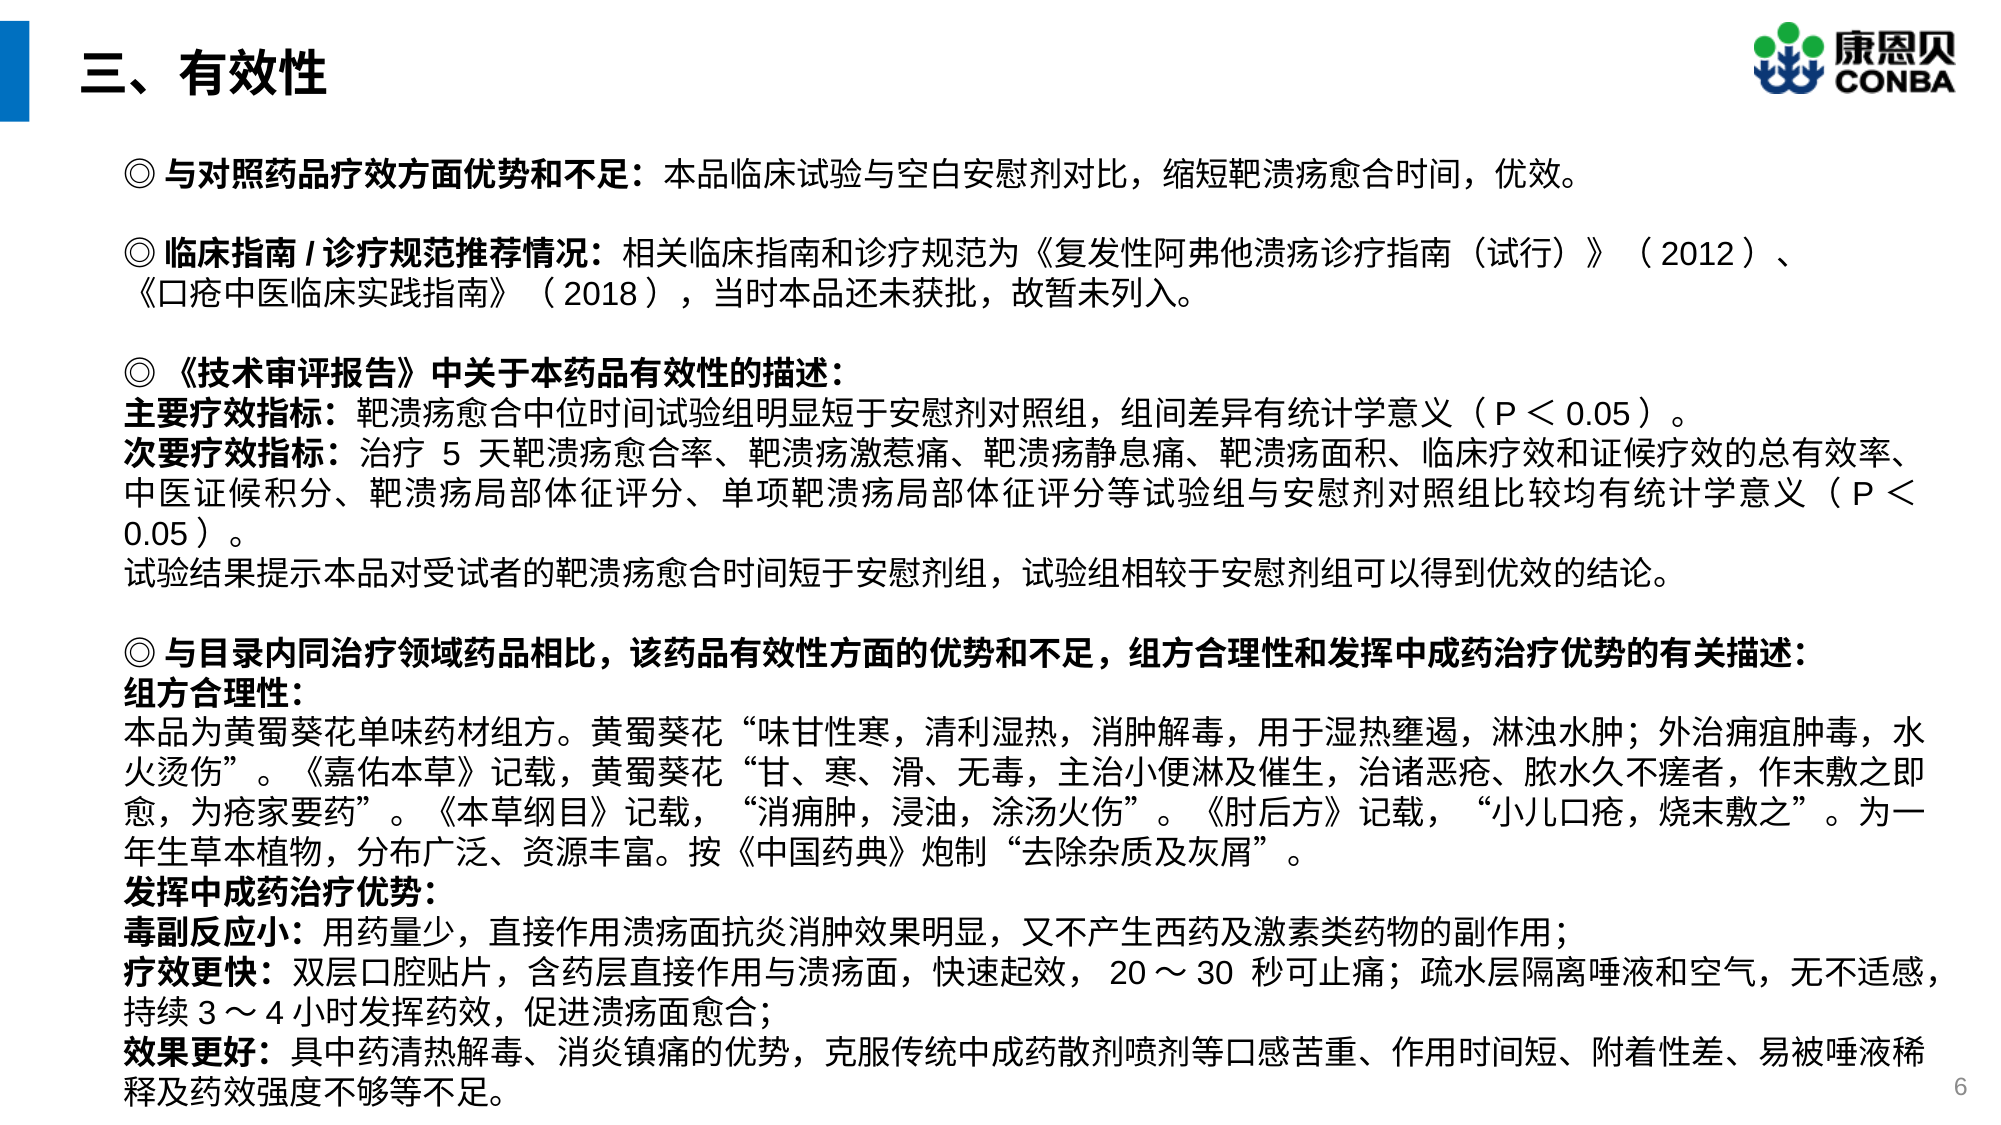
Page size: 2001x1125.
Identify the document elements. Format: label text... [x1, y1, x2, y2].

text_box 三、有效性 [64, 34, 816, 109]
text_box ◎与对照药品疗效方面优势和不足：本品临床试验与空白安慰剂对比，缩短靶溃疡愈合时间，优效。 ◎临床指南/诊疗规范推荐情况：相关临床指南和诊疗规范为《复发性阿弗他溃疡诊疗指南（试行）》（2012）、 《口疮中医临床实践指南》（2018），当时本品还未获批，故暂未列入。 ◎《技术审评报告》中关于本药品有效性的描述： 主要疗效指标：靶溃疡愈合中位时间试验组明显短于安慰剂对照组，组间差异有统计学意义（P＜0.05）。 次要疗效指标：治疗 5 天靶溃疡愈合率、靶溃疡激惹痛、靶溃疡静息痛、靶溃疡面积、临床疗效和证候疗效的总有效率、中医证候积分、靶溃疡局部体征评分、单项靶溃疡局部体征评分等试验组与安慰剂对照组比较均有统计学意义（P＜0.05）。 试验结果提示本品对受试者的靶溃疡愈合时间短于安慰剂组，试验组相较于安慰剂组可以得到优效的结论。 ◎与目录内同治疗领域药品相比，该药品有效性方面的优势和不足，组方合理性和发挥中成药治疗优势的有关描述： 组方合理性： 本品为黄蜀葵花单味药材组方。黄蜀葵花“味甘性寒，清利湿热，消肿解毒，用于湿热壅遏，淋浊水肿；外治痈疽肿毒，水火烫伤”。《嘉佑本草》记载，黄蜀葵花“甘、寒、滑、无毒，主治小便淋及催生，治诸恶疮、脓水久不瘥者，作末敷之即愈，为疮家要药”。《本草纲目》记载，“消痈肿，浸油，涂汤火伤”。《肘后方》记载，“小儿口疮，烧末敷之”。为一年生草本植物，分布广泛、资源丰富。按《中国药典》炮制“去除杂质及灰屑”。 发挥中成药治疗优势： 毒副反应小：用药量少，直接作用溃疡面抗炎消肿效果明显，又不产生西药及激素类药物的副作用； 疗效更快：双层口腔贴片，含药层直接作用与溃疡面，快速起效，20～30 秒可止痛；疏水层隔离唾液和空气，无不适感，持续3～4小时发挥药效，促进溃疡面愈合； 效果更好：具中药清热解毒、消炎镇痛的优势，克服传统中成药散剂喷剂等口感苦重、作用时间短、附着性差、易被唾液稀释及药效强度不够等不足。 [108, 145, 1940, 1119]
picture [1754, 22, 1956, 94]
